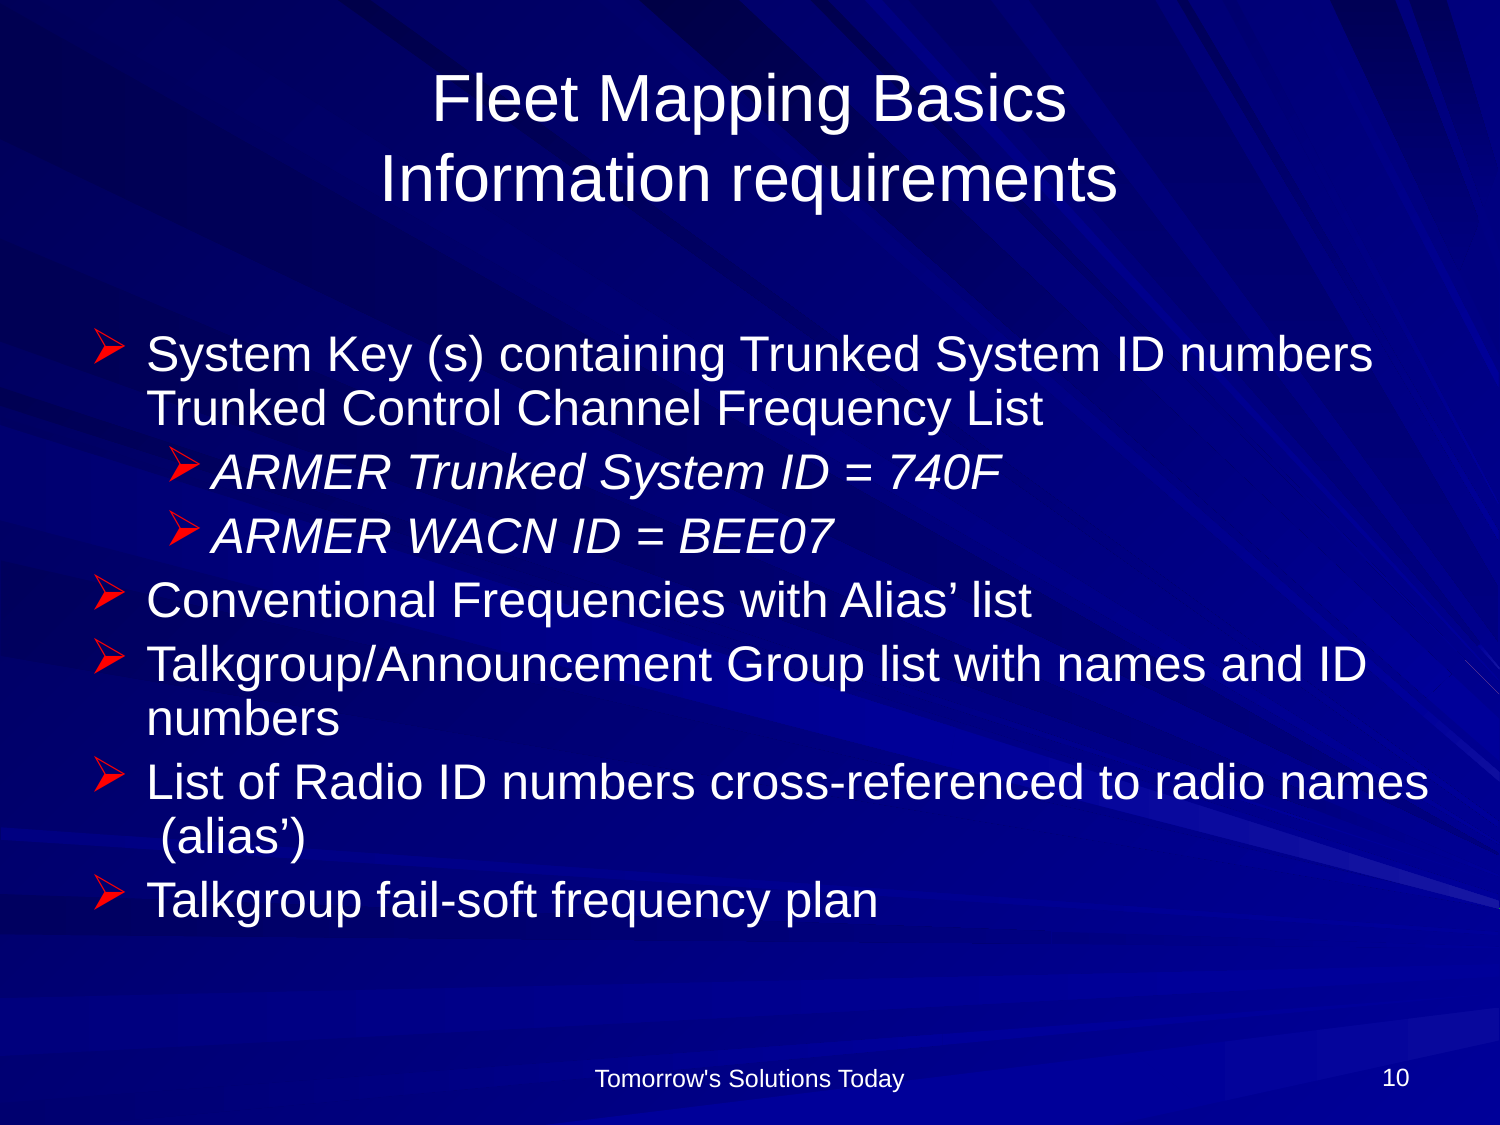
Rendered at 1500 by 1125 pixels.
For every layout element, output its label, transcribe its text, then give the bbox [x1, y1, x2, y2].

text_box System Key (s) containing Trunked System ID numbers Trunked Control Channel Frequency List ARMER Trunked System ID = 740F ARMER WACN ID = BEE07 Conventional Frequencies with Alias’ list Talkgroup/Announcement Group list with names and ID numbers List of Radio ID numbers cross-referenced to radio names (alias’) Talkgroup fail-soft frequency plan [75, 420, 1450, 1013]
text_box Fleet Mapping Basics Information requirements [74, 45, 1425, 225]
footer Tomorrow's Solutions Today [512, 1024, 988, 1101]
text_box [37, 187, 1463, 420]
slide_number 10 [1074, 1023, 1426, 1100]
